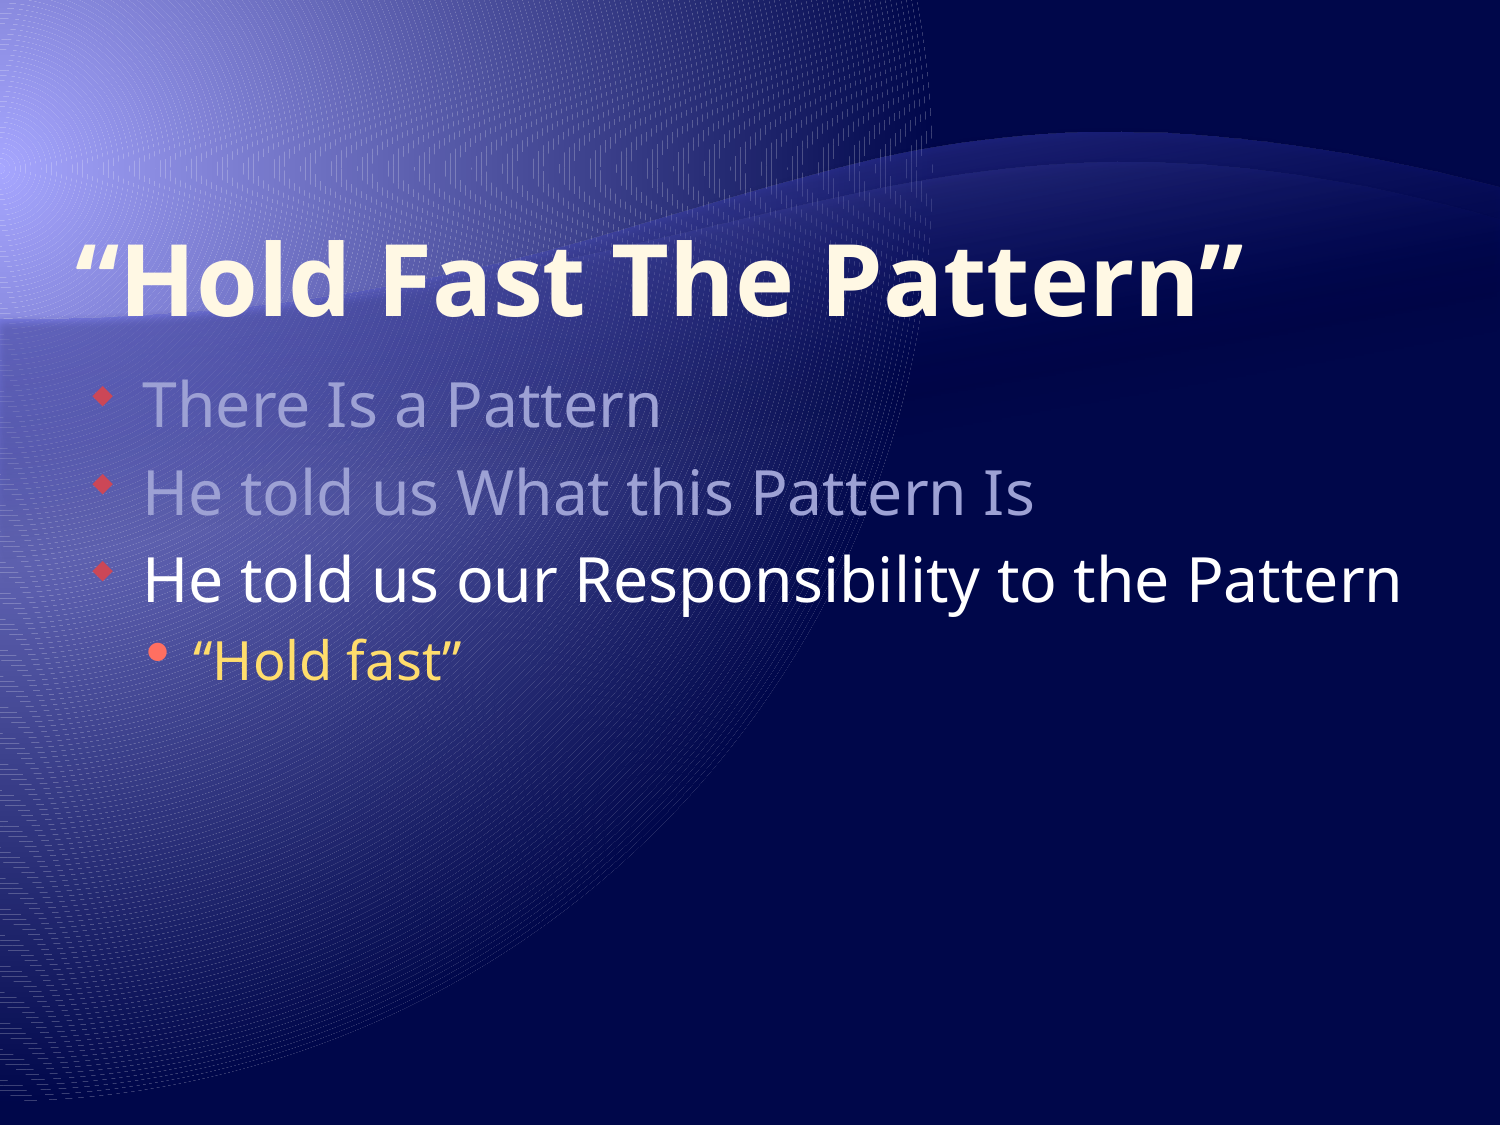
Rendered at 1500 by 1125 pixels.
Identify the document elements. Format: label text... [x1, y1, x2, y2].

title “Hold Fast The Pattern” [75, 87, 1425, 338]
list There Is a Pattern He told us What this Pattern Is He told us our Responsibility to the Pattern “Hold fast” [75, 357, 1425, 1033]
